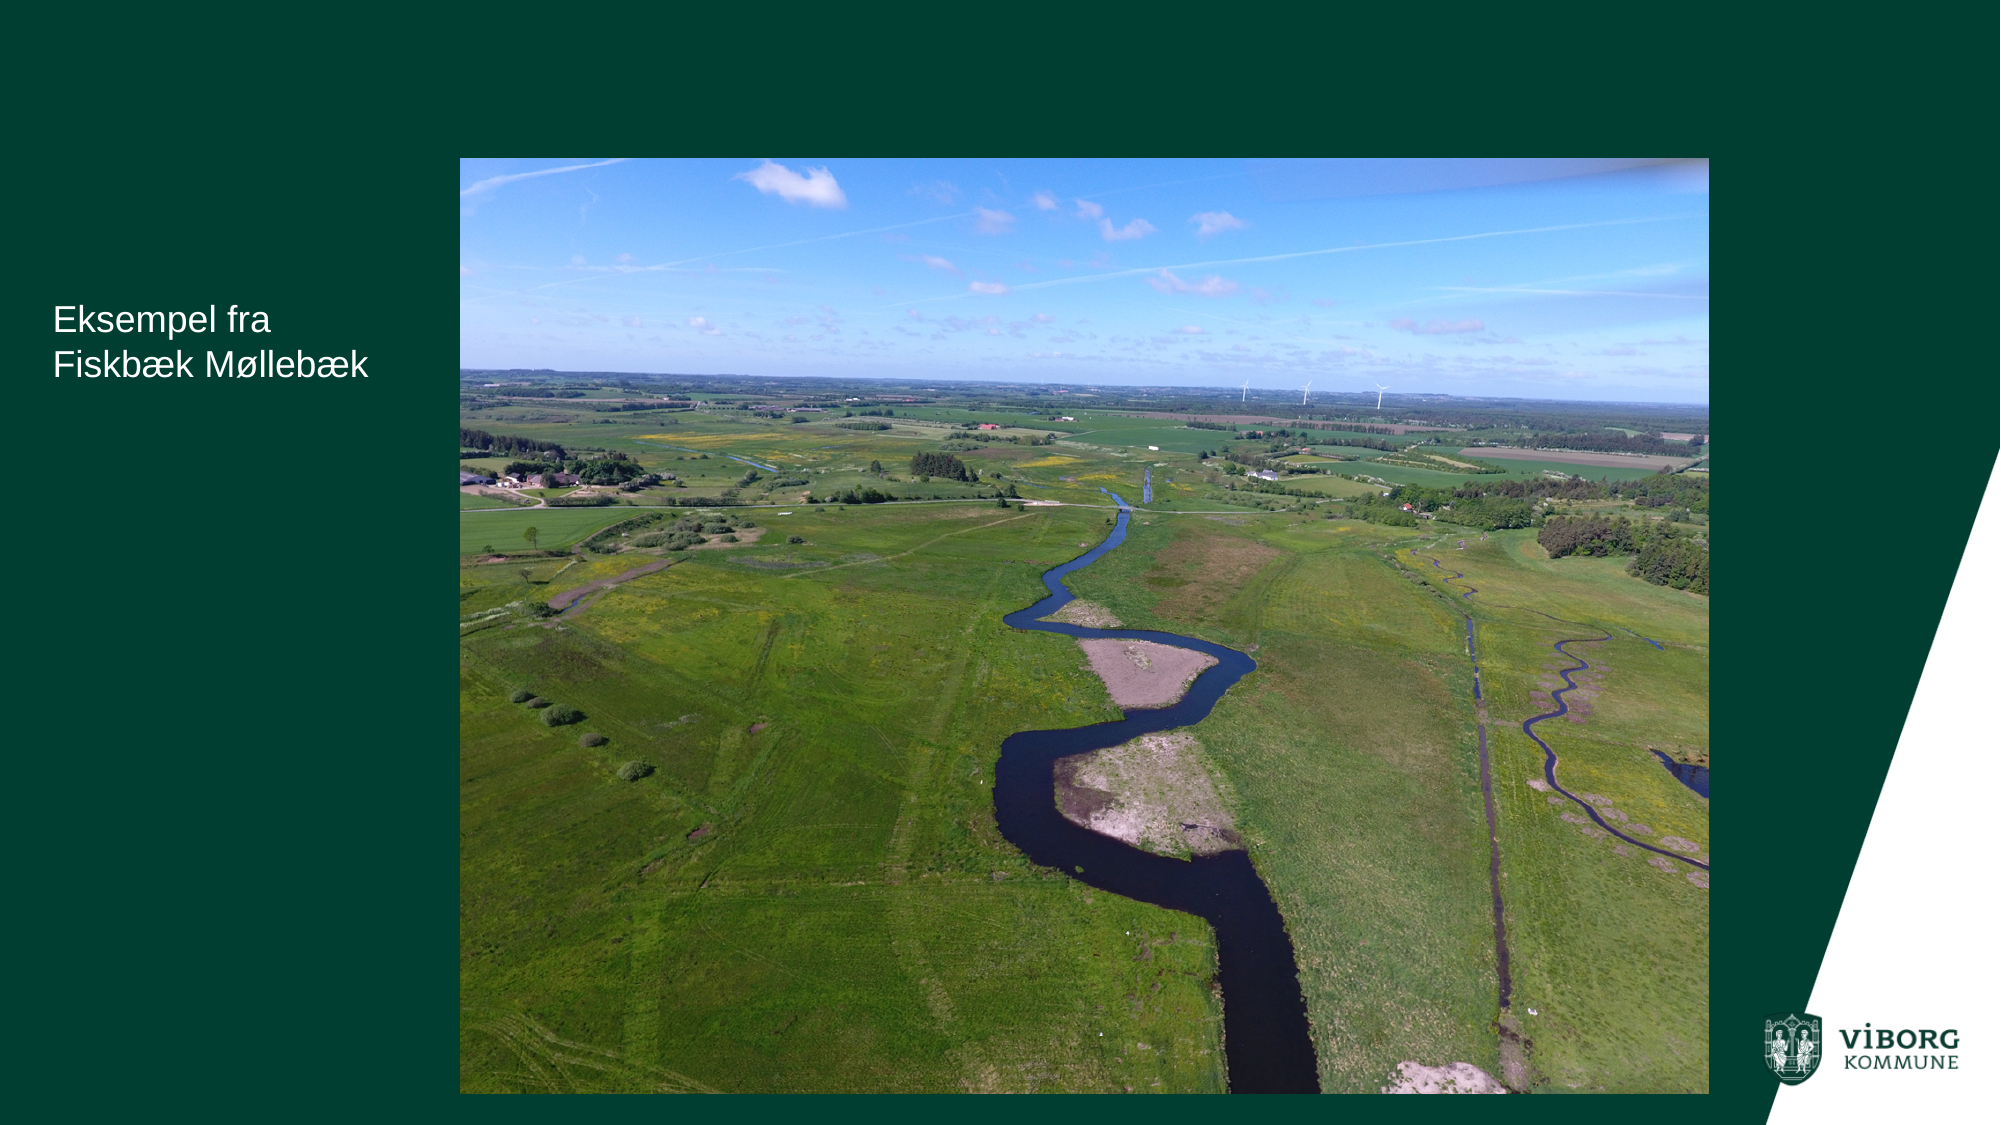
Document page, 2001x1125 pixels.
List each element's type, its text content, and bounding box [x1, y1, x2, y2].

text_box Eksempel fra Fiskbæk Møllebæk [37, 287, 433, 393]
picture [0, 0, 2000, 1125]
